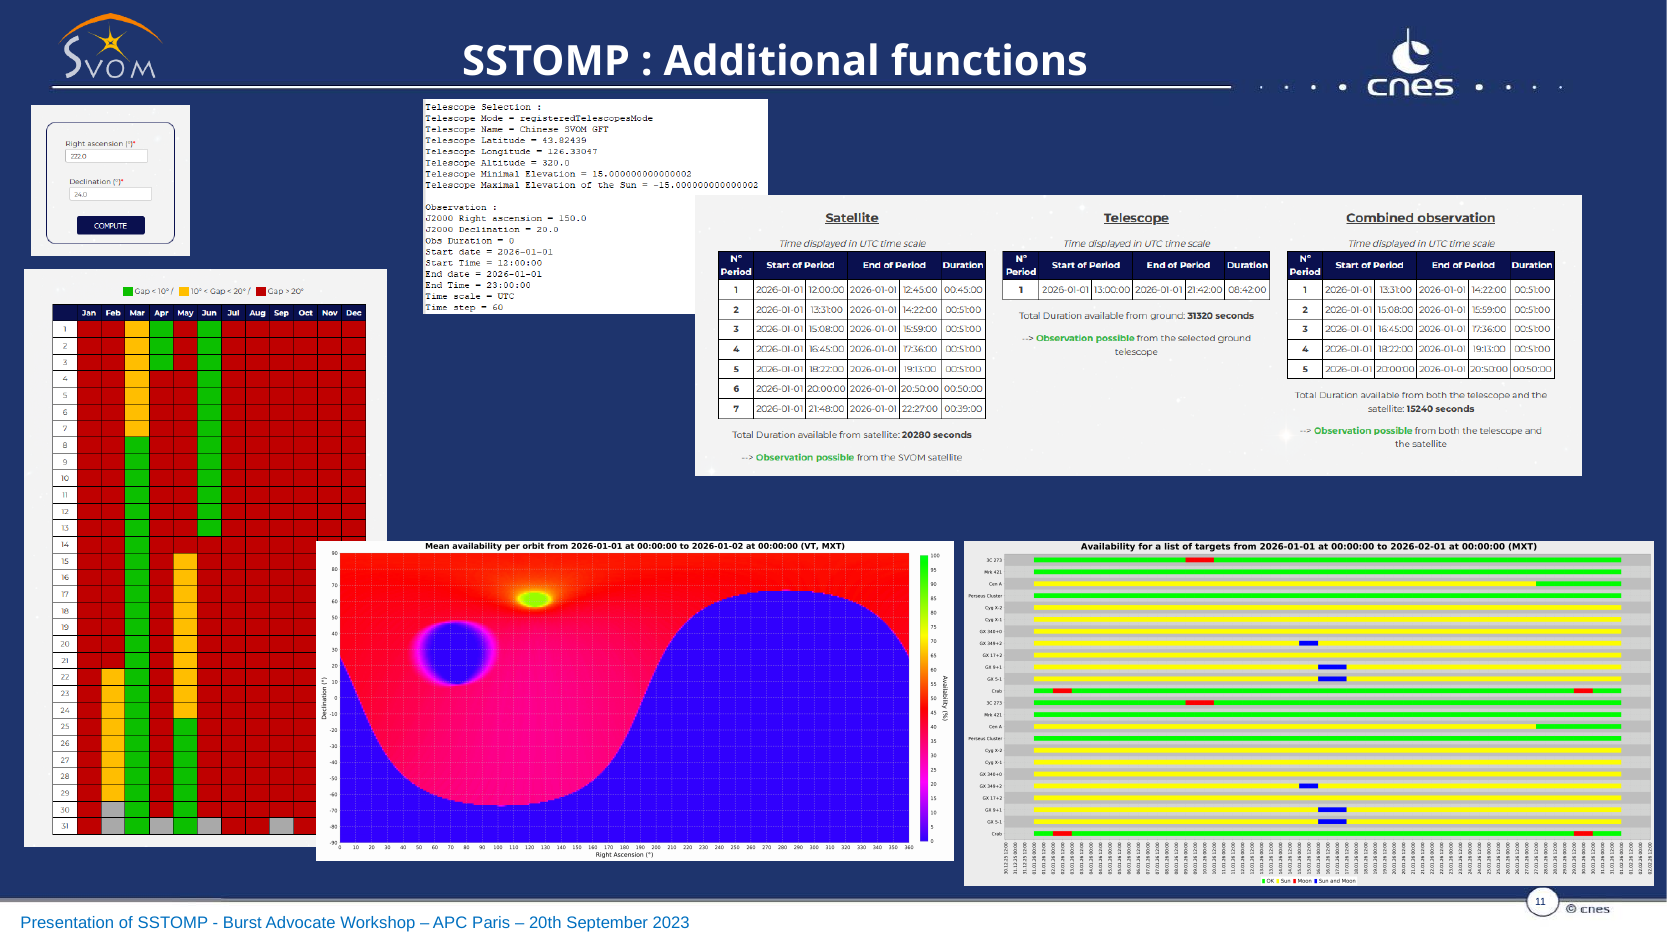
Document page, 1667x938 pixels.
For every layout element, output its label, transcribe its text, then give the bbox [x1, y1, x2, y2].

footer Presentation of SSTOMP - Burst Advocate Workshop – APC Paris – 20th September 2023 [5, 899, 820, 938]
picture [0, 0, 1667, 938]
title SSTOMP : Additional functions [205, 31, 1346, 92]
slide_number 11 [1510, 886, 1572, 927]
